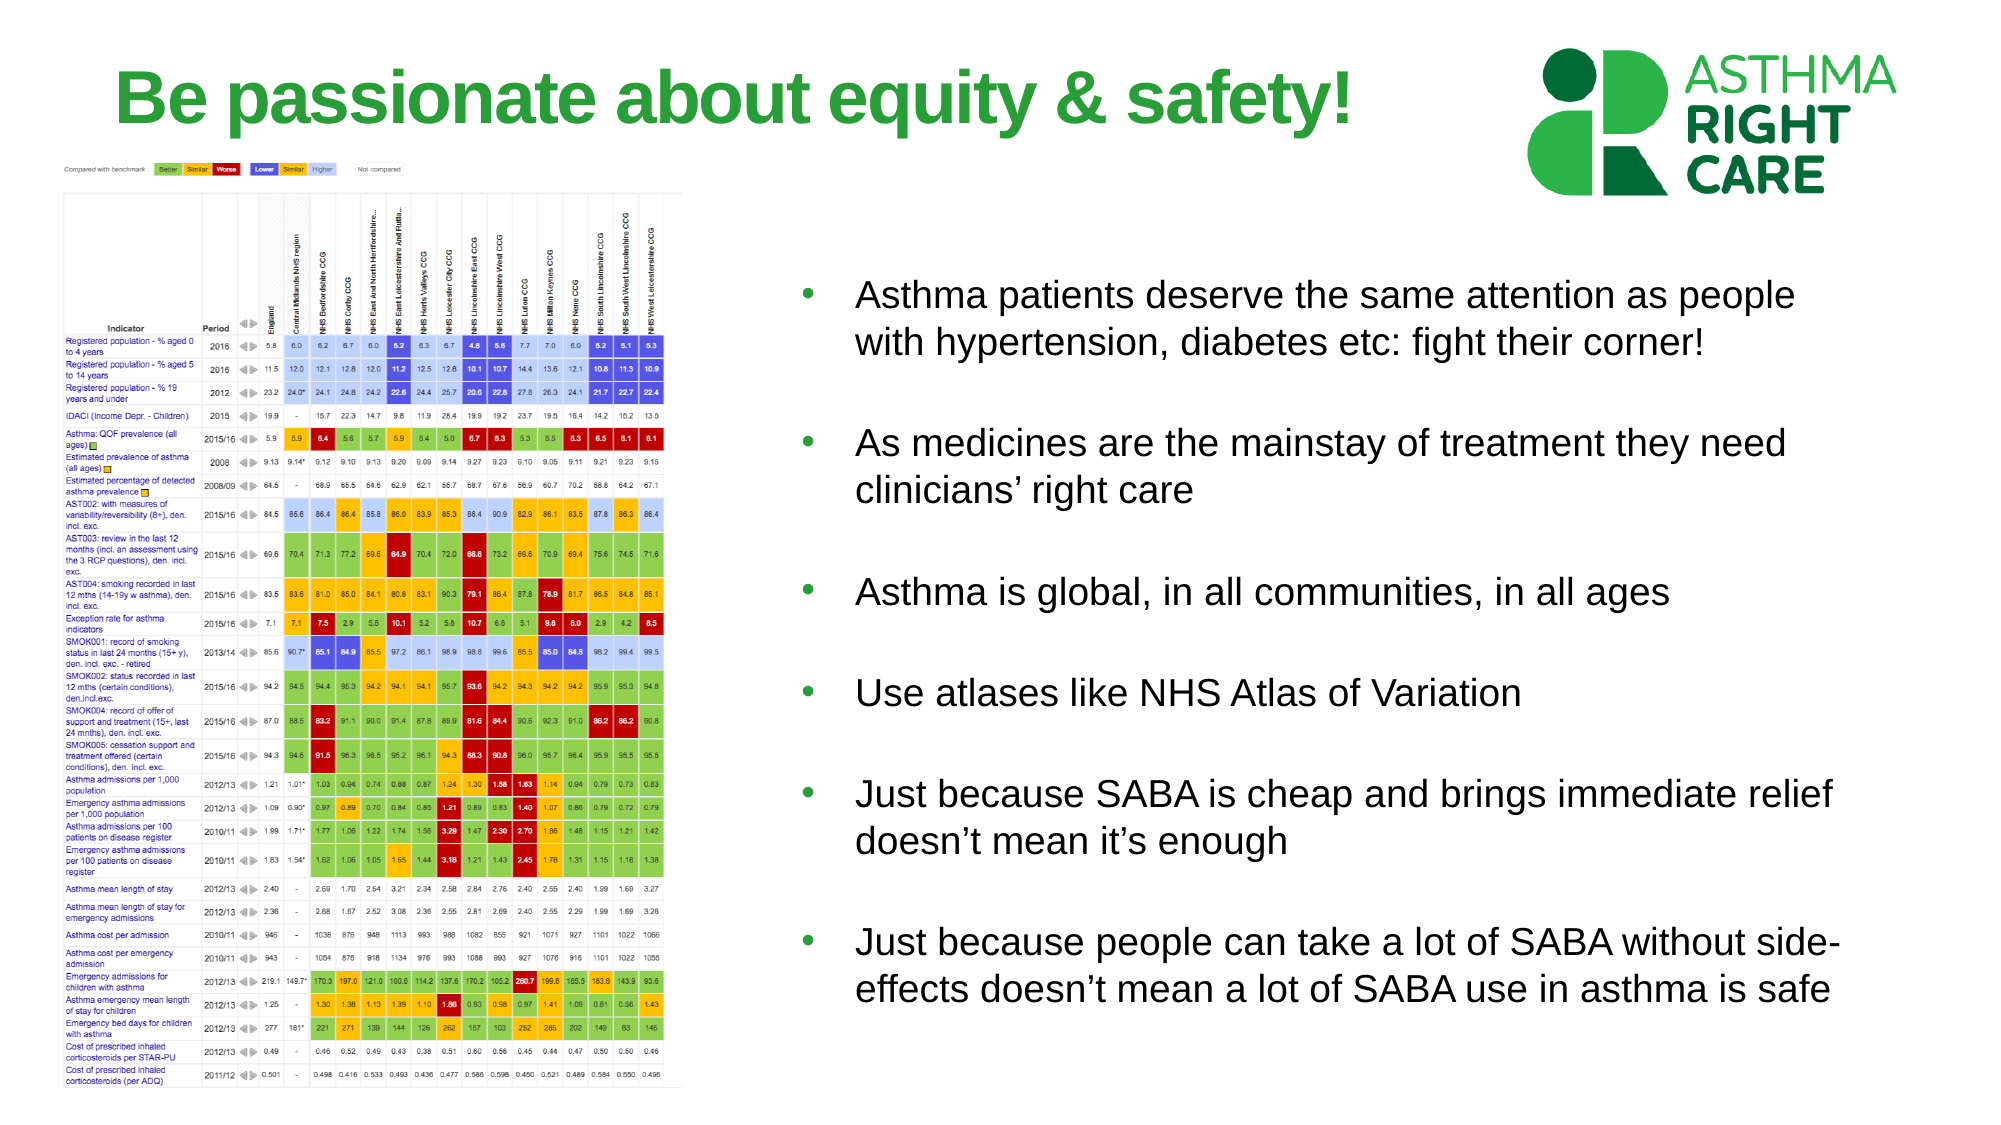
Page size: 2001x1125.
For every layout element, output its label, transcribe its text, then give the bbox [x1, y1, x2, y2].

picture [1524, 44, 1900, 198]
list Asthma patients deserve the same attention as people with hypertension, diabetes etc: fight their corner! As medicines are the mainstay of treatment they need clinicians’ right care Asthma is global, in all communities, in all ages Use atlases like NHS Atlas of Variation Just because SABA is cheap and brings immediate relief doesn’t mean it’s enough Just because people can take a lot of SABA without side-effects doesn’t mean a lot of SABA use in asthma is safe [786, 262, 1875, 1035]
title Be passionate about equity & safety! [99, 45, 1388, 233]
picture [63, 156, 700, 1104]
